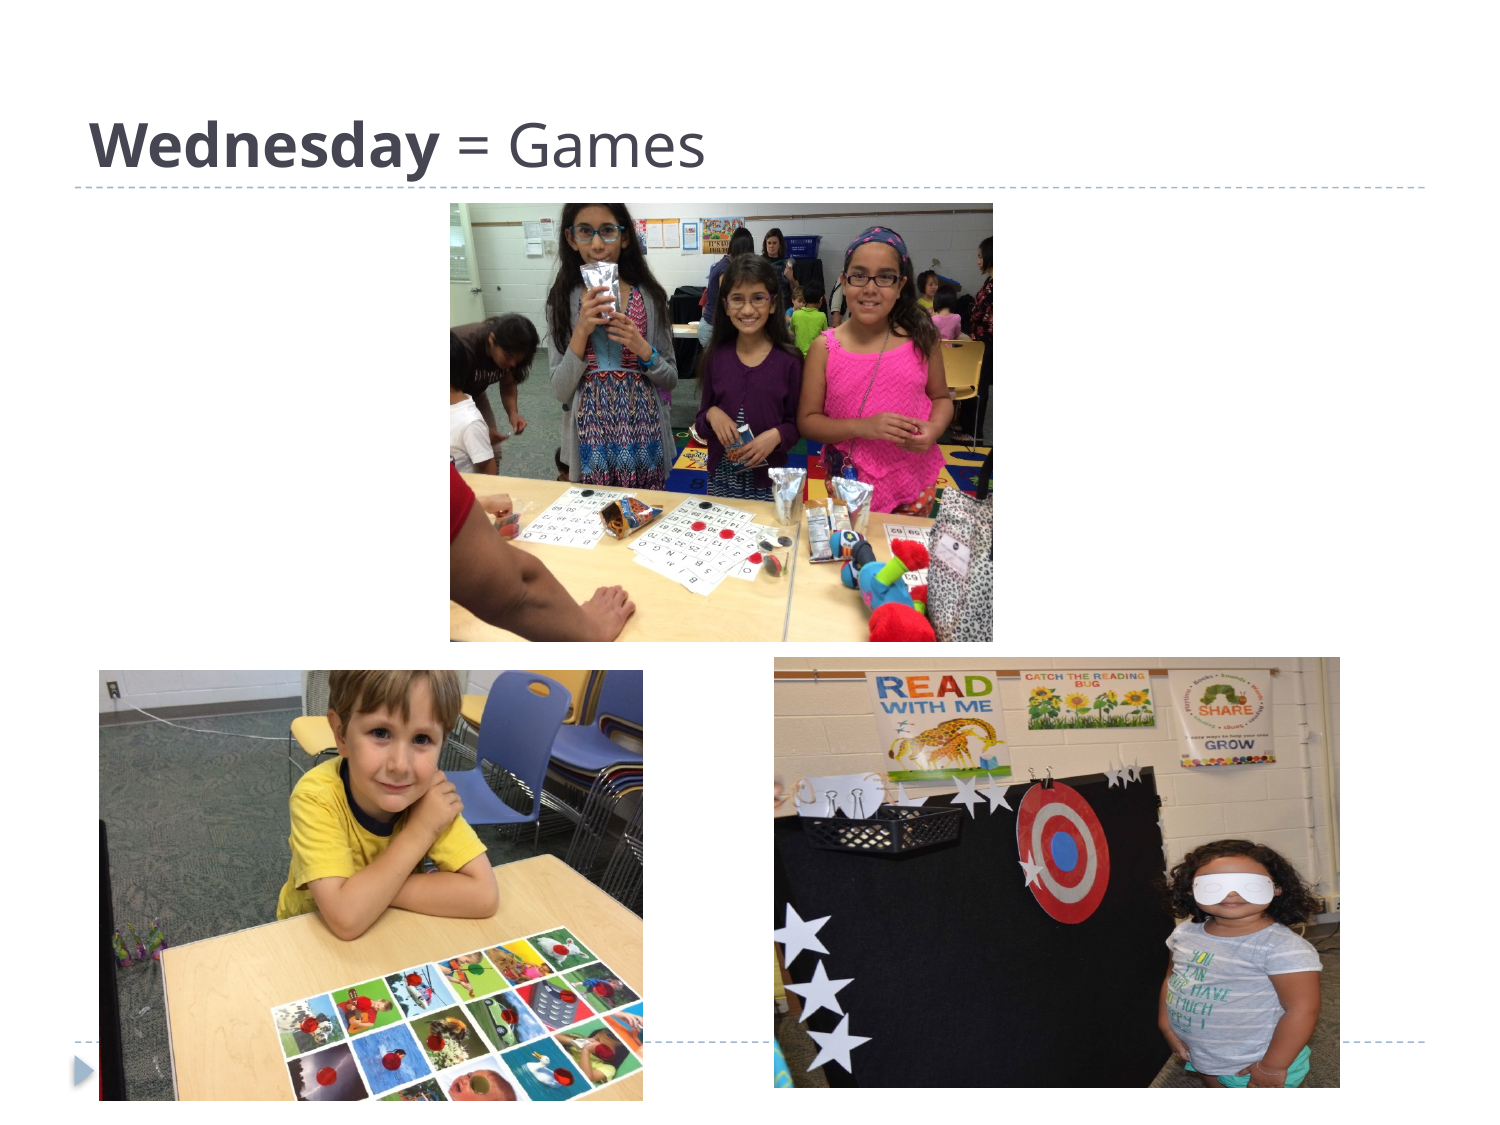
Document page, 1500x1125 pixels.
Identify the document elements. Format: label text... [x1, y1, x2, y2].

picture [99, 670, 643, 1101]
title Wednesday = Games [75, 24, 1425, 188]
picture [449, 203, 993, 642]
picture [774, 657, 1341, 1088]
